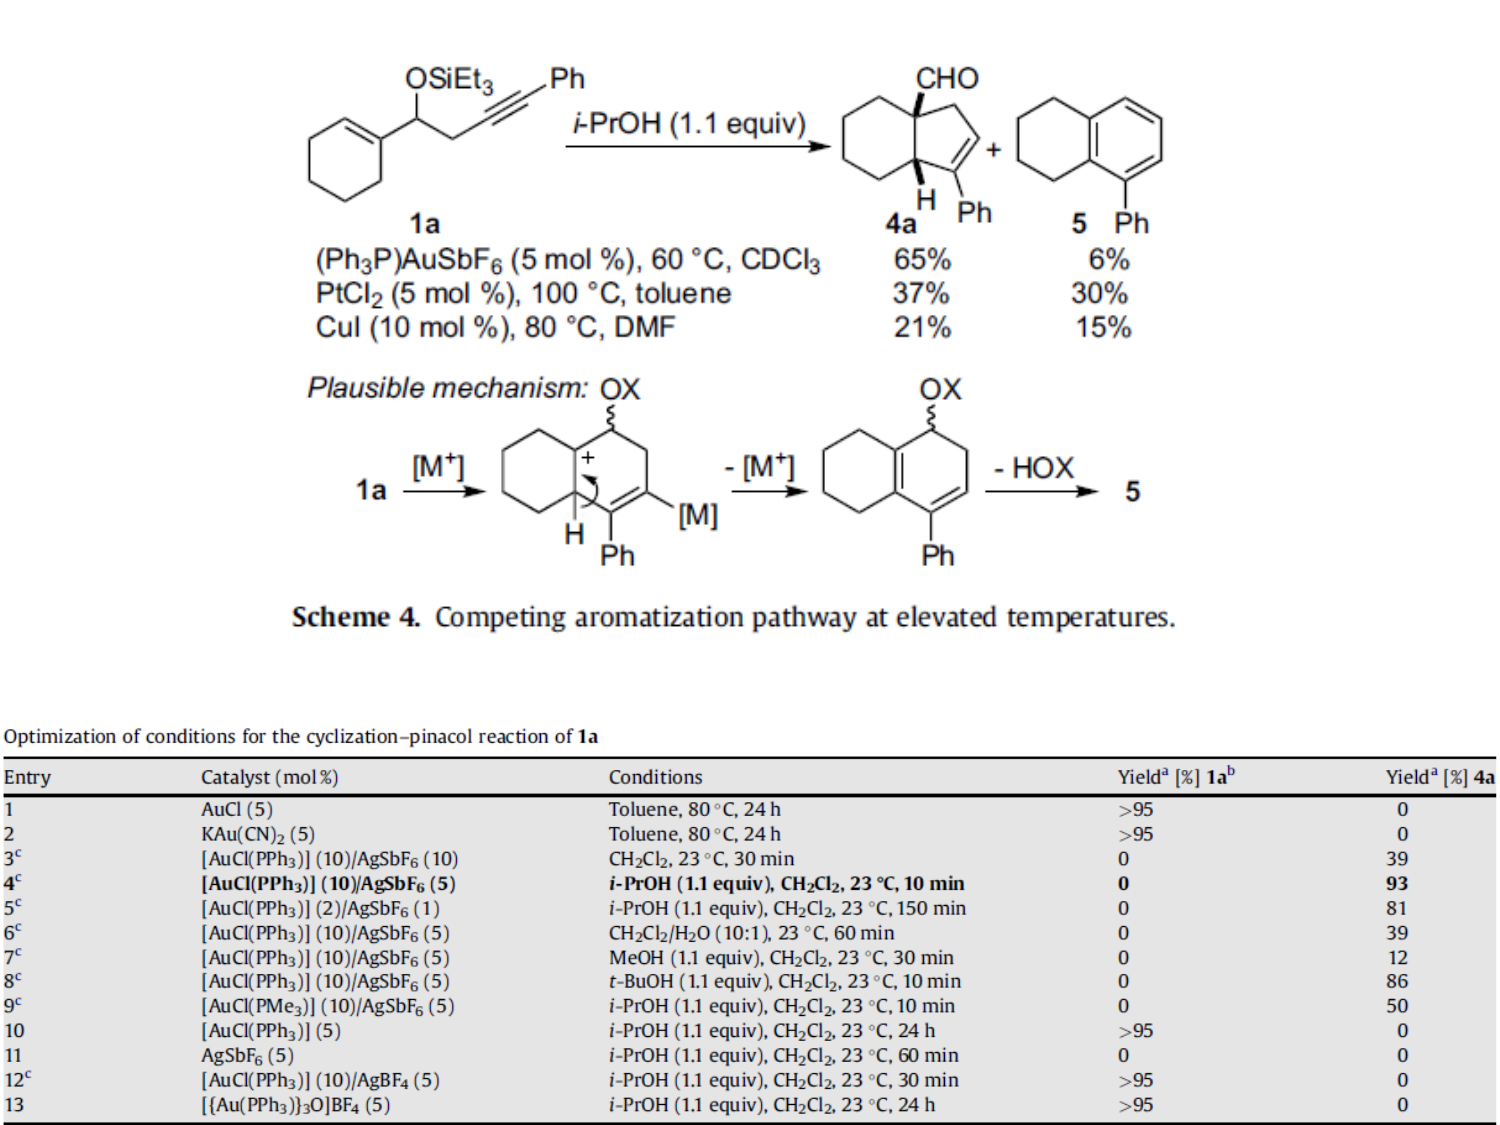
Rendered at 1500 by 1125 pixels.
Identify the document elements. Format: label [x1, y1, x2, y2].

picture [274, 37, 1201, 651]
picture [0, 726, 1500, 1125]
